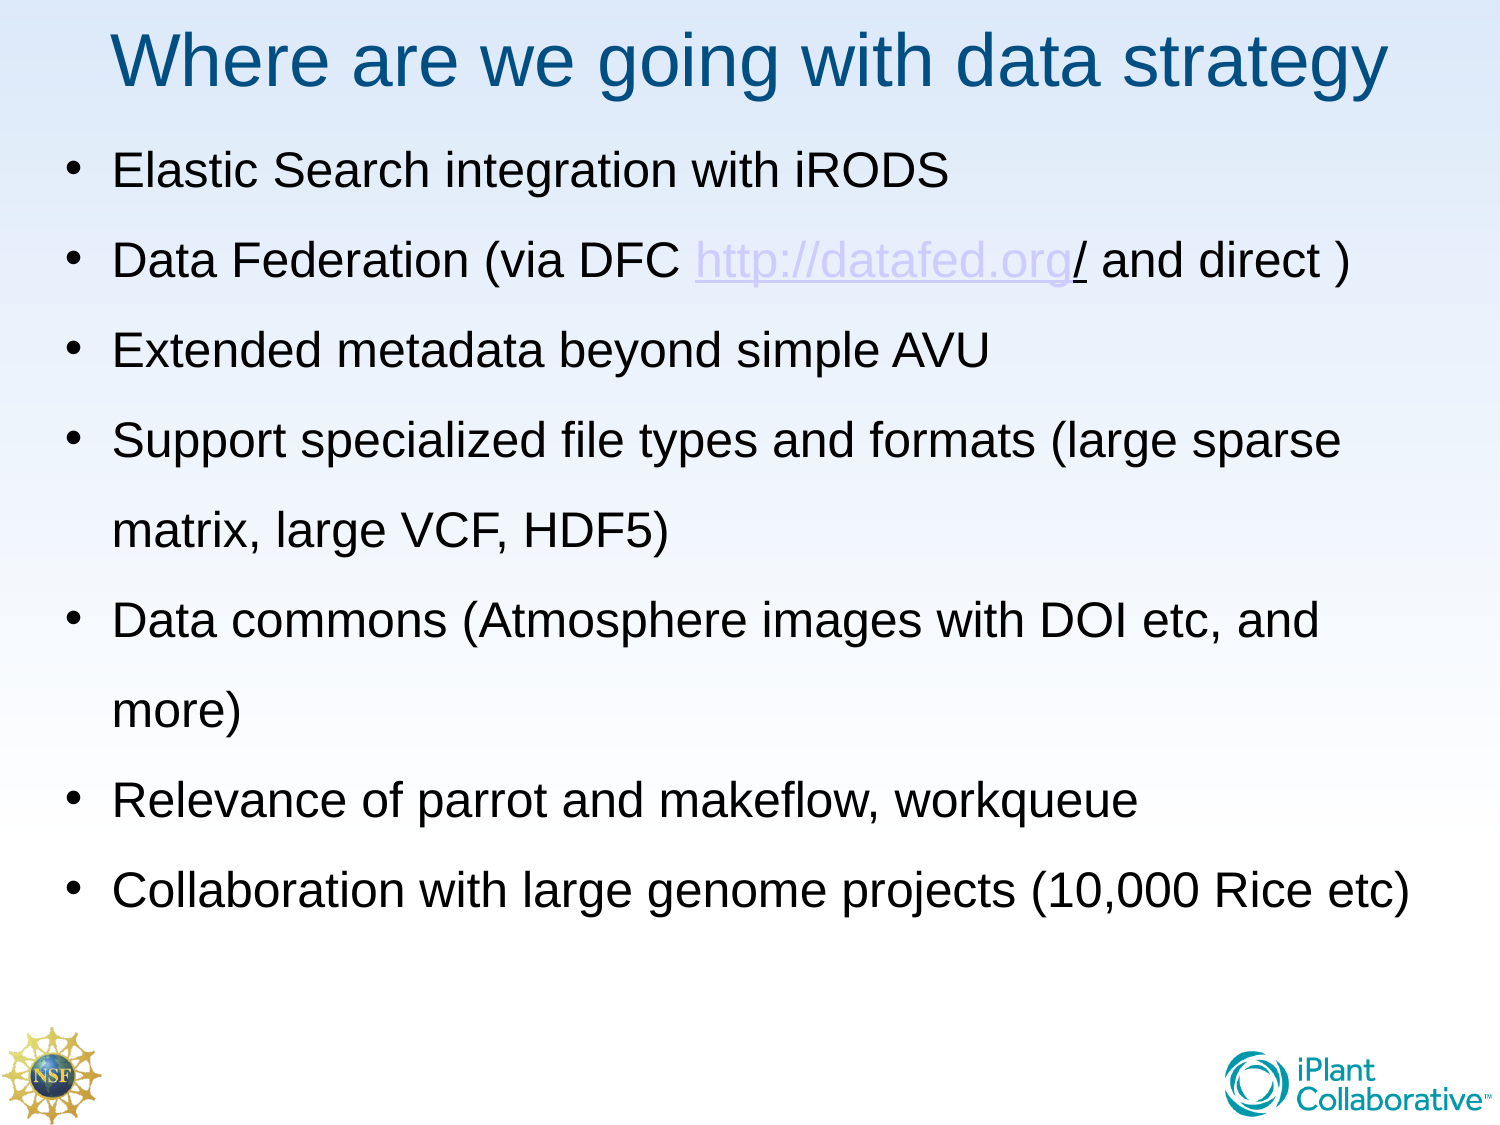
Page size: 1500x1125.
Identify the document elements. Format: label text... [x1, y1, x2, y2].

picture [1221, 1048, 1494, 1119]
text_box Elastic Search integration with iRODS Data Federation (via DFC http://datafed.org/ and direct ) Extended metadata beyond simple AVU Support specialized file types and formats (large sparse matrix, large VCF, HDF5) Data commons (Atmosphere images with DOI etc, and more) Relevance of parrot and makeflow, workqueue Collaboration with large genome projects (10,000 Rice etc) [50, 99, 1450, 1015]
picture [0, 1023, 106, 1125]
title Where are we going with data strategy [0, 1, 1500, 113]
